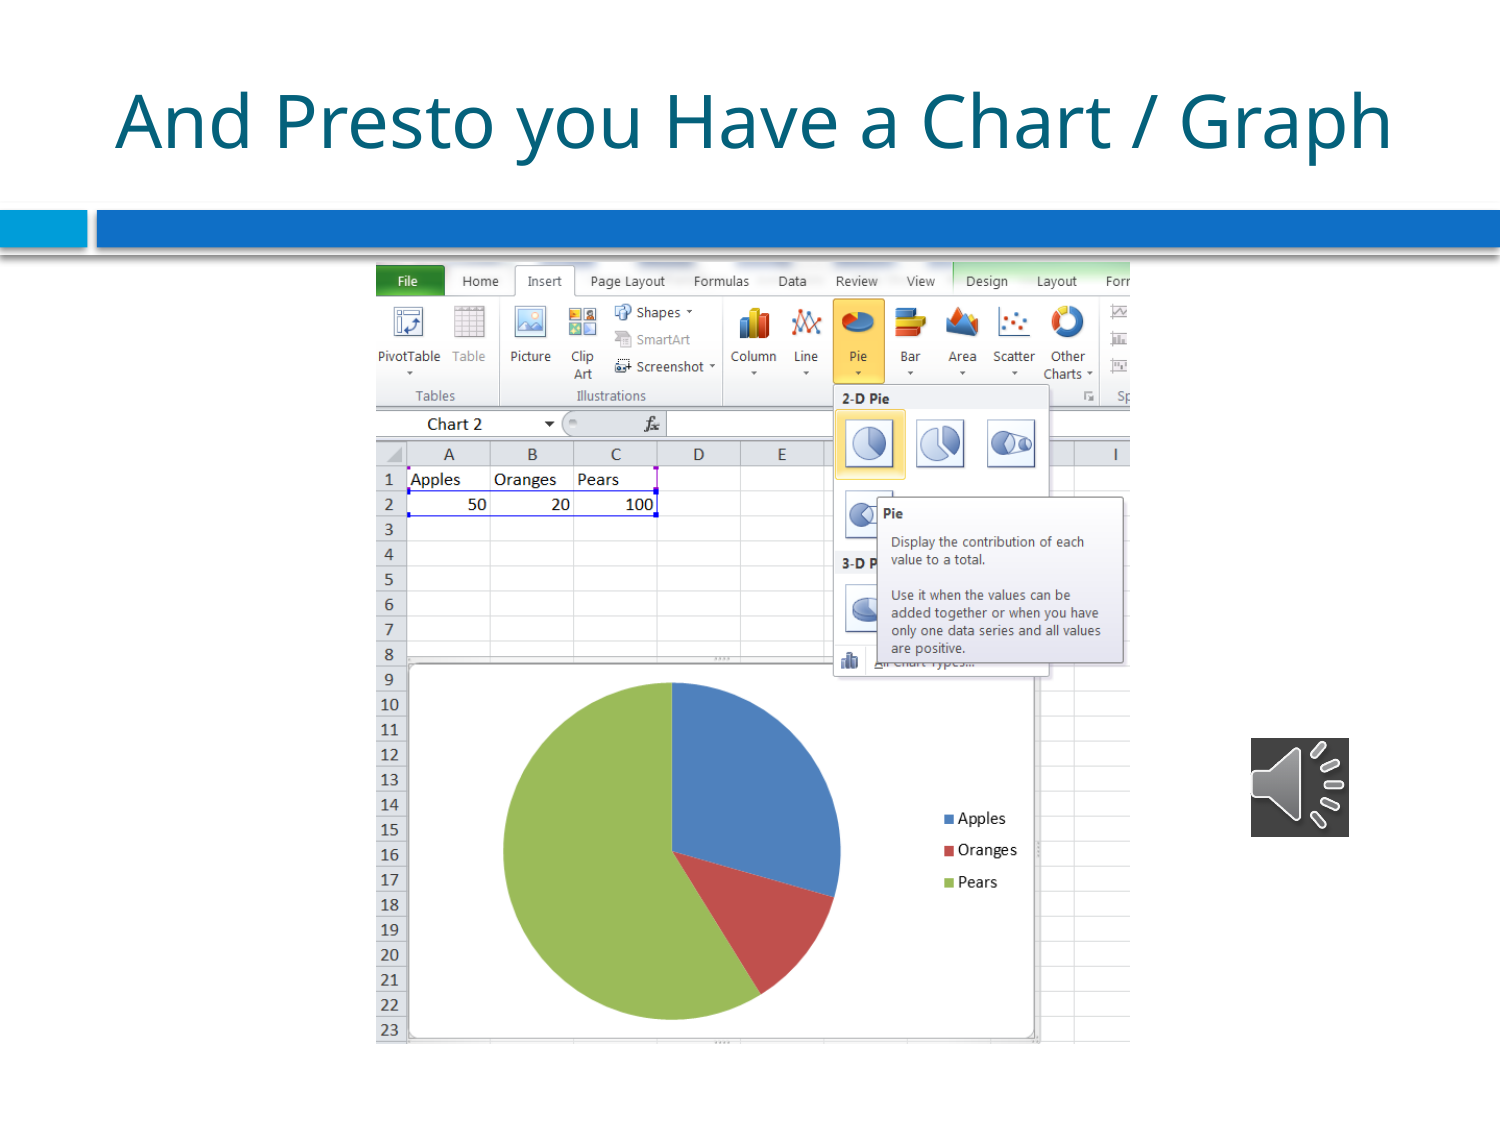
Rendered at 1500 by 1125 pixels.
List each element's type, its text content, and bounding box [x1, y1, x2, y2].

picture [376, 262, 1131, 1045]
title And Presto you Have a Chart / Graph [100, 37, 1438, 200]
picture [1249, 737, 1351, 838]
